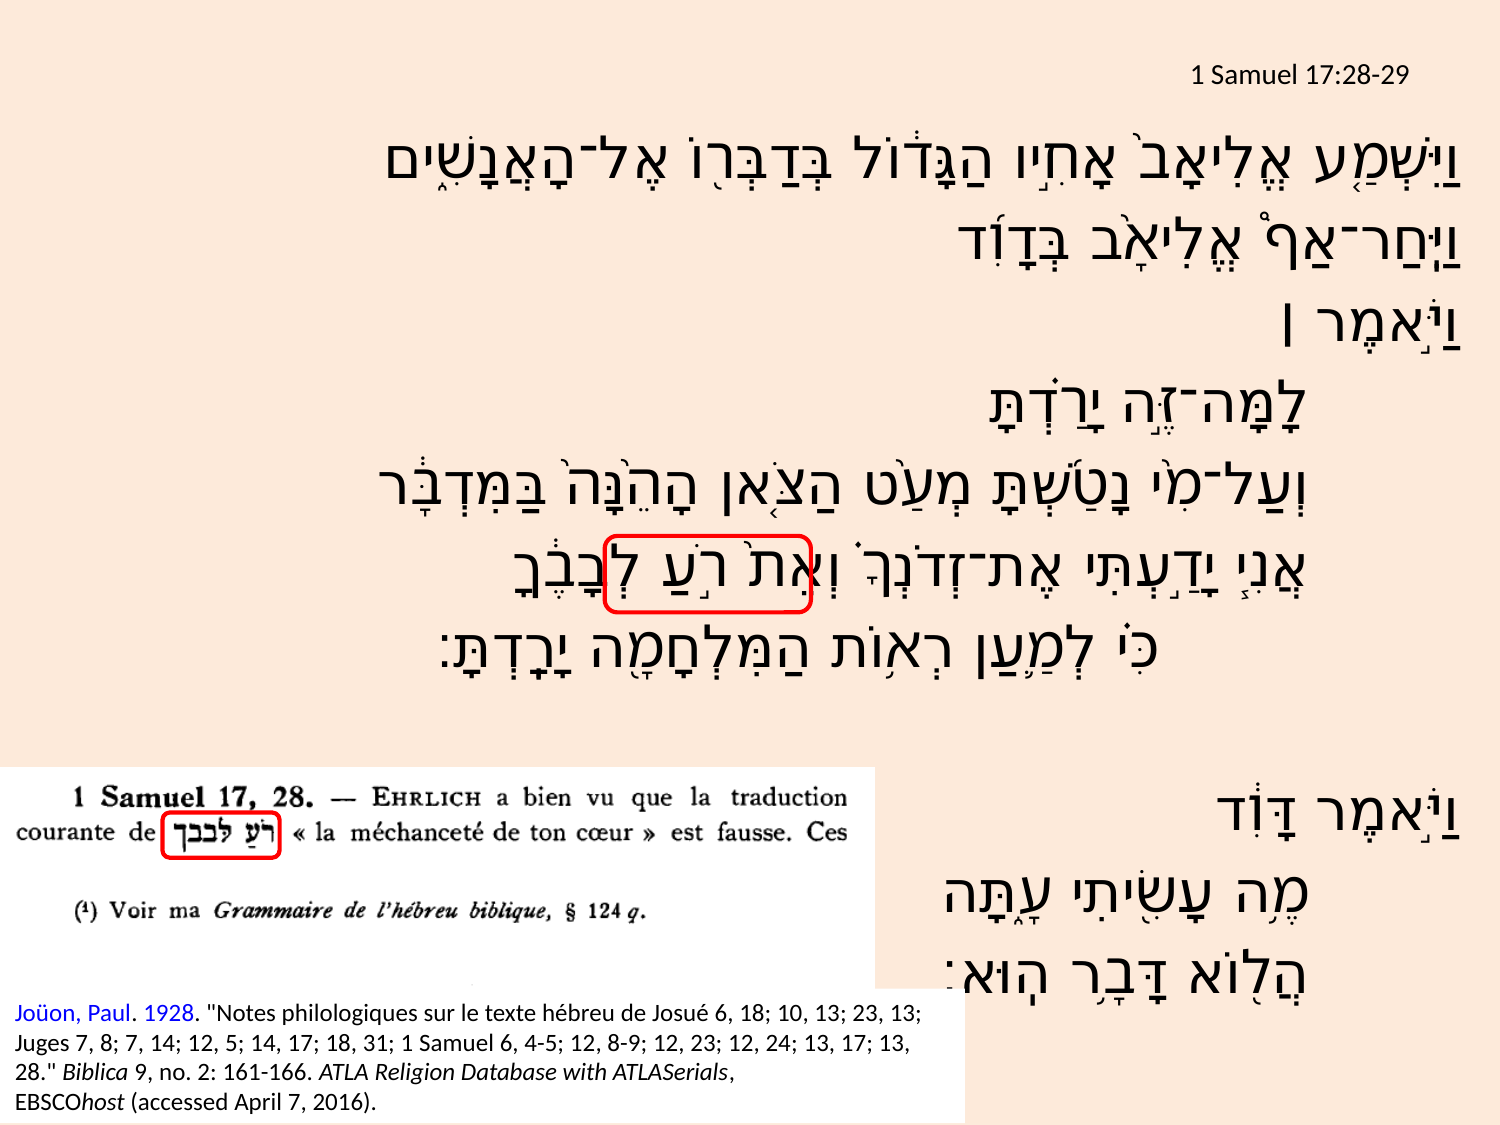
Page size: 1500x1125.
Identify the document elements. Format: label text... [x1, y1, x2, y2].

title 1 Samuel 17:28-29 [75, 45, 1425, 100]
picture [0, 766, 876, 989]
list וַיִּשְׁמַ֤ע אֱלִיאָב֙ אָחִ֣יו הַגָּד֔וֹל בְּדַבְּר֖וֹ אֶל־הָאֲנָשִׁ֑ים וַיִּֽחַר־אַף֩ אֱלִיאָ֨ב בְּדָוִ֜ד וַיֹּ֣אמֶר ׀ לָמָּה־זֶּ֣ה יָרַ֗דְתָּ וְעַל־מִ֨י נָטַ֜שְׁתָּ מְעַ֨ט הַצֹּ֤אן הָהֵ֙נָּה֙ בַּמִּדְבָּ֔ר אֲנִ֧י יָדַ֣עְתִּי אֶת־זְדֹנְךָ֗ וְאֵת֙ רֹ֣עַ לְבָבֶ֔ךָ כִּ֗י לְמַ֛עַן רְא֥וֹת הַמִּלְחָמָ֖ה יָרָֽדְתָּ׃ וַיֹּ֣אמֶר דָּוִ֔ד מֶ֥ה עָשִׂ֖יתִי עָ֑תָּה הֲל֖וֹא דָּבָ֥ר הֽוּא׃ [12, 112, 1475, 1100]
text_box [602, 533, 814, 615]
text_box Joüon, Paul. 1928. "Notes philologiques sur le texte hébreu de Josué 6, 18; 10, 13; 23, 13; Juges 7, 8; 7, 14; 12, 5; 14, 17; 18, 31; 1 Samuel 6, 4-5; 12, 8-9; 12, 23; 12, 24; 13, 17; 13, 28." Biblica 9, no. 2: 161-166. ATLA Religion Database with ATLASerials, EBSCOhost (accessed April 7, 2016). [0, 988, 965, 1124]
